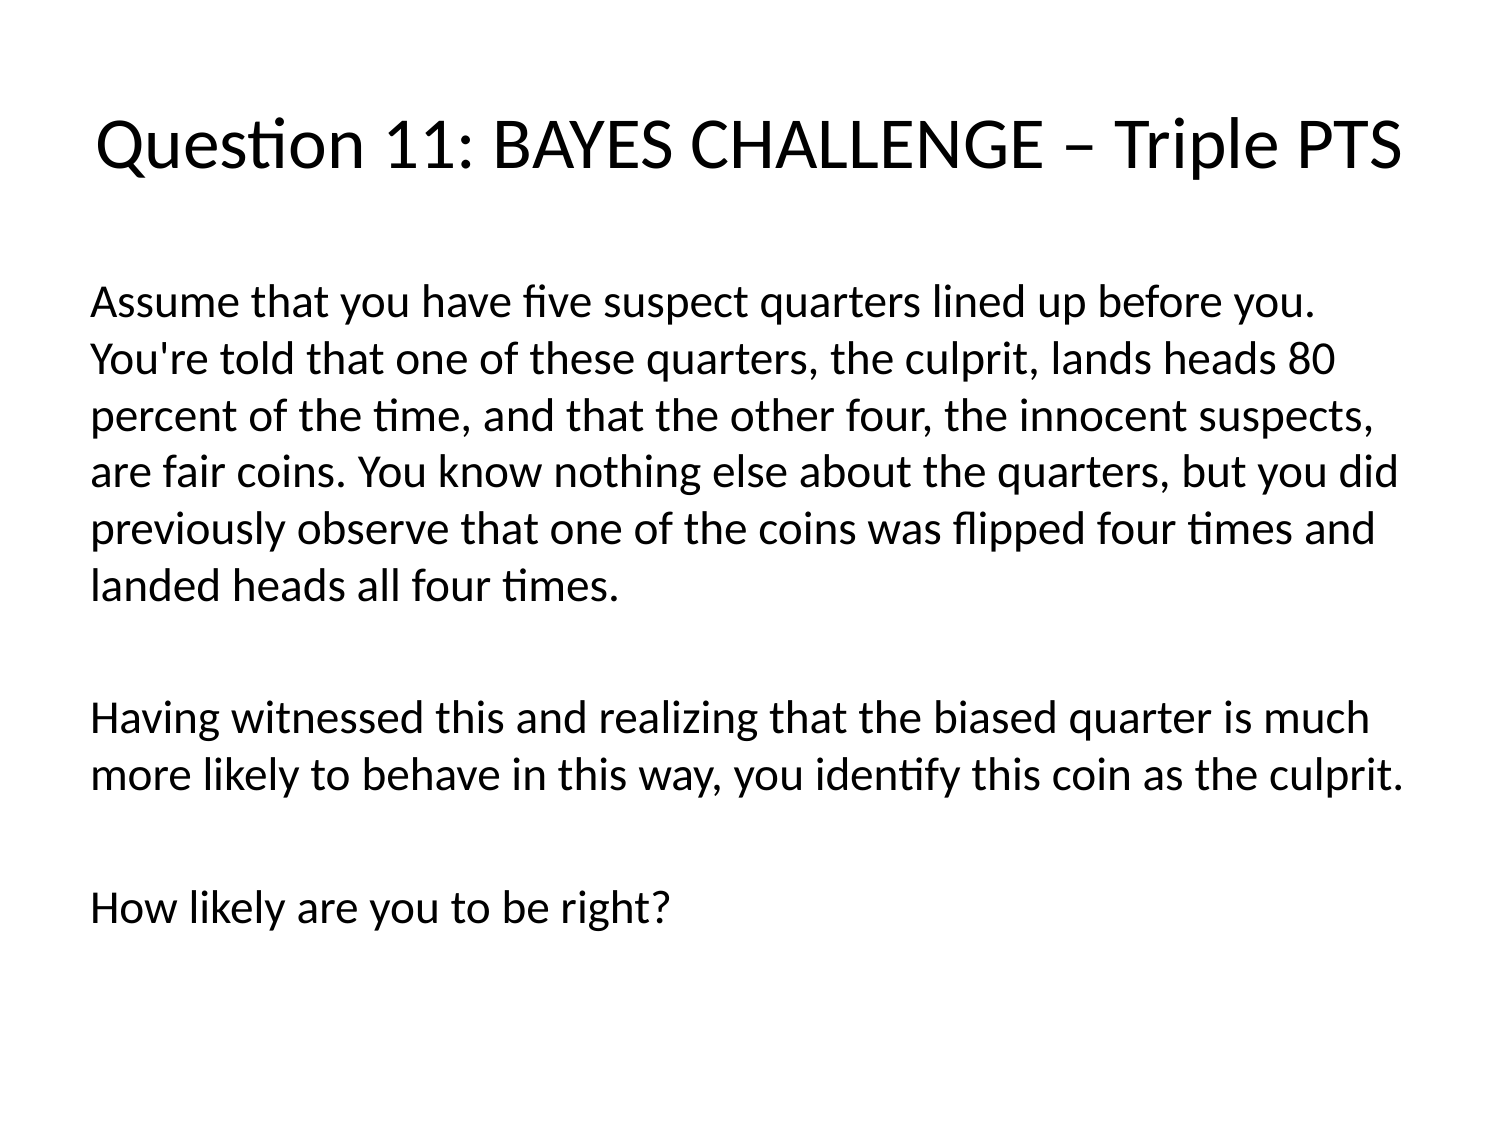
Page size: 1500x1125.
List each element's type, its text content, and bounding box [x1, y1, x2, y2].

list Assume that you have five suspect quarters lined up before you. You're told that one of these quarters, the culprit, lands heads 80 percent of the time, and that the other four, the innocent suspects, are fair coins. You know nothing else about the quarters, but you did previously observe that one of the coins was flipped four times and landed heads all four times. Having witnessed this and realizing that the biased quarter is much more likely to behave in this way, you identify this coin as the culprit. How likely are you to be right? [75, 262, 1425, 1005]
title Question 11: BAYES CHALLENGE – Triple PTS [75, 45, 1425, 233]
